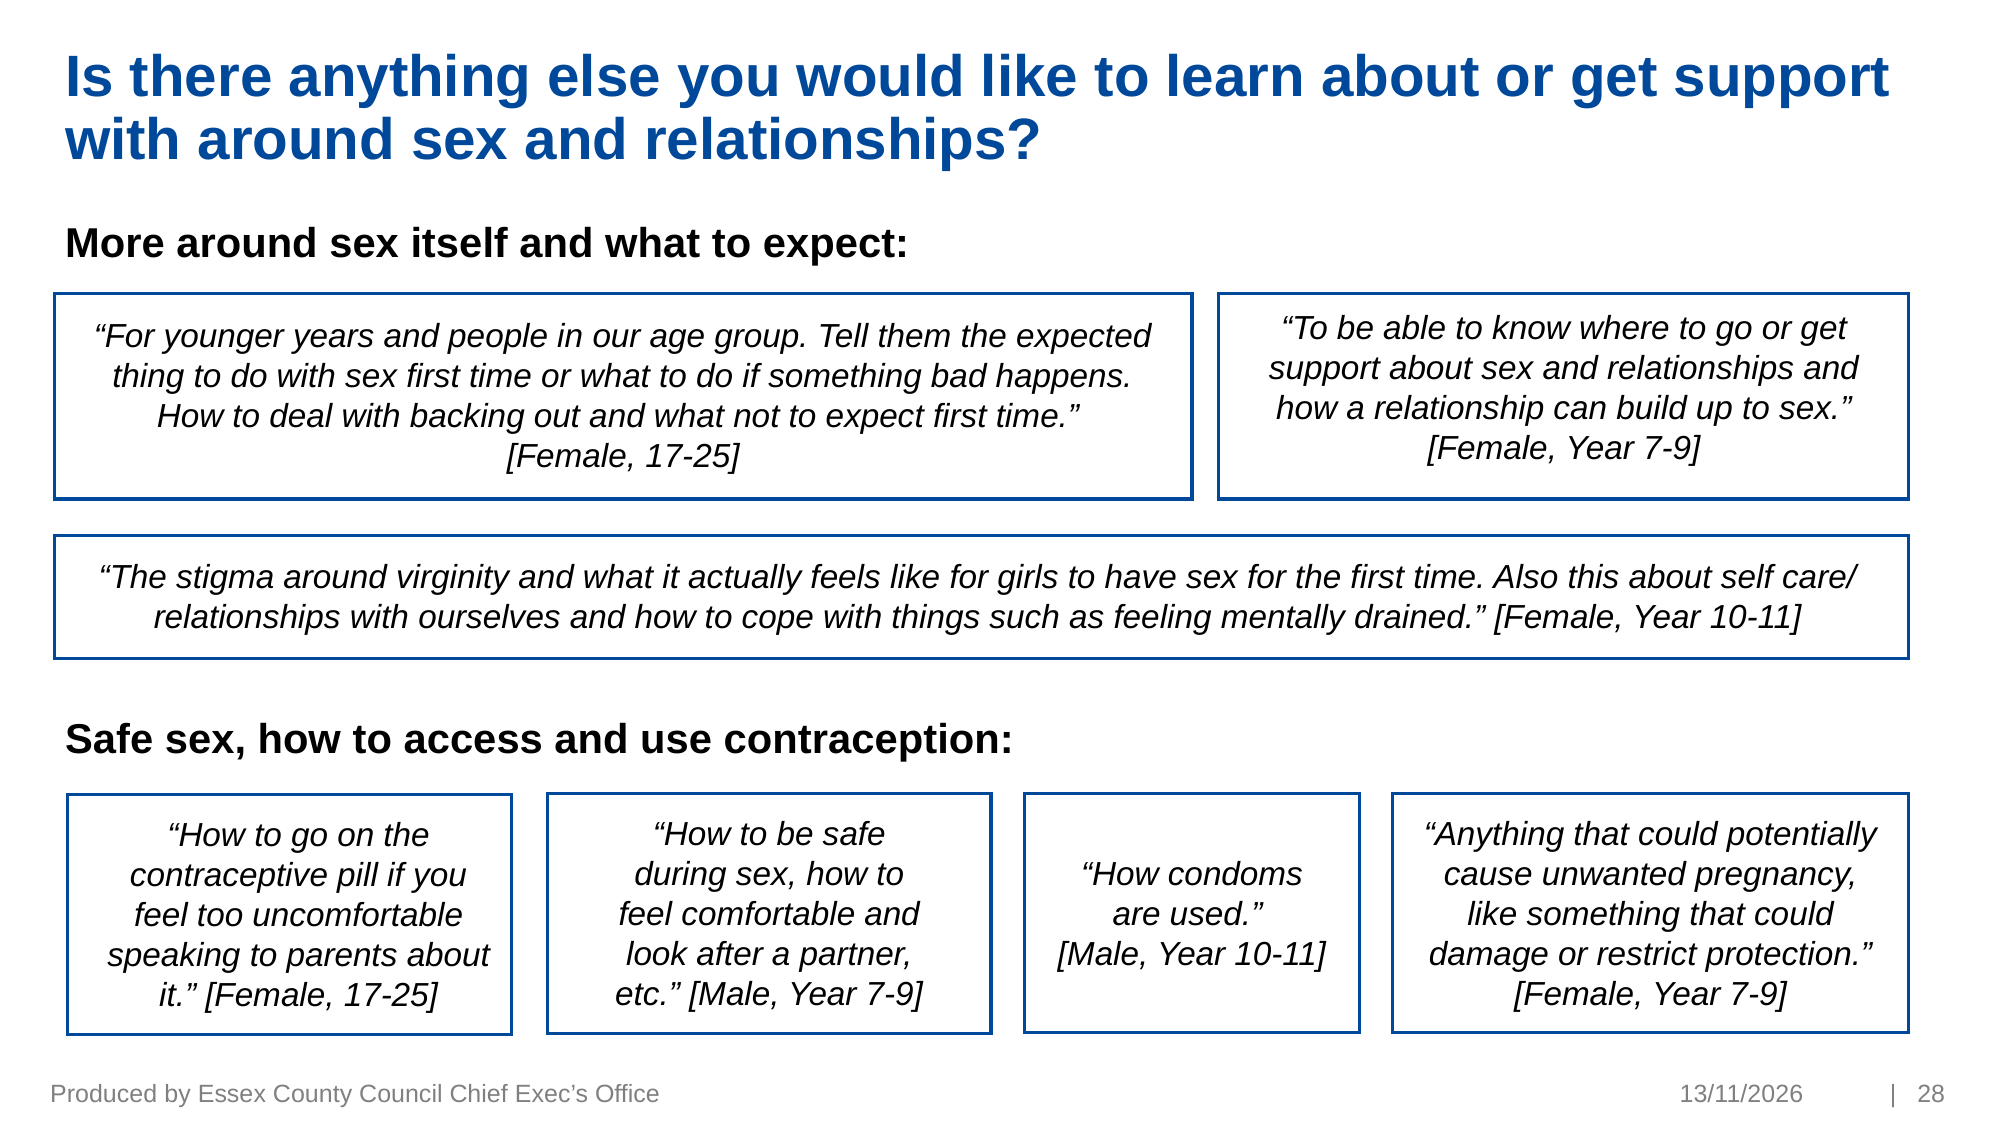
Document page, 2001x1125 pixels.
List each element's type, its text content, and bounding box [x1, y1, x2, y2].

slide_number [1443, 1081, 1804, 1104]
text_box [67, 793, 513, 1035]
text_box [54, 535, 1910, 660]
slide_number | 28 [1817, 1081, 1946, 1104]
text_box [1024, 792, 1360, 1034]
text_box [54, 293, 1193, 500]
text_box [1218, 293, 1910, 500]
text_box [546, 792, 992, 1034]
title Is there anything else you would like to learn about or get support with around sex and relationships? [50, 37, 1946, 173]
text_box [1392, 792, 1909, 1034]
list More around sex itself and what to expect: Safe sex, how to access and use contraception: [50, 208, 1946, 802]
text_box “How condoms are used.” [Male, Year 10-11] [1039, 844, 1345, 980]
footer Produced by Essex County Council Chief Exec’s Office [50, 1081, 996, 1104]
